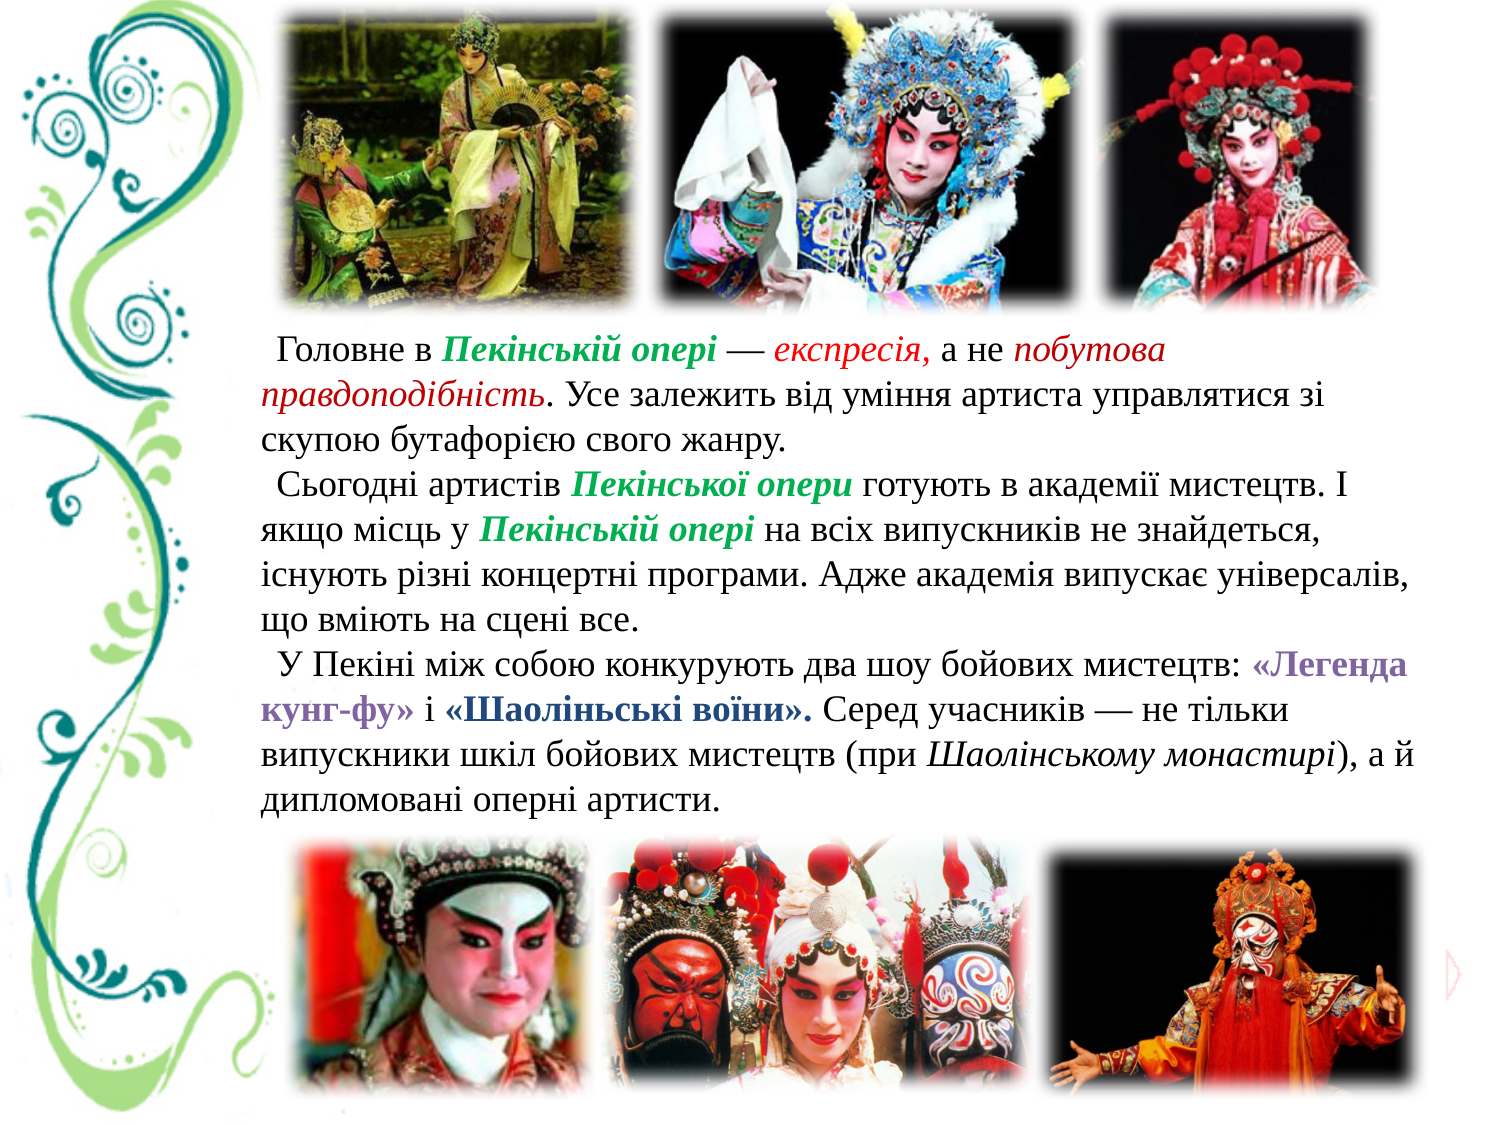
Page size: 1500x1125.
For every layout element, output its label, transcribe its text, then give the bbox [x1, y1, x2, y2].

text_box Головне в Пекінській опері — експресія, а не побутова правдоподібність. Усе залежить від уміння артиста управлятися зі скупою бутафорією свого жанру. Сьогодні артистів Пекінської опери готують в академії мистецтв. І якщо місць у Пекінській опері на всіх випускників не знайдеться, існують різні концертні програми. Адже академія випускає універсалів, що вміють на сцені все. У Пекіні між собою конкурують два шоу бойових мистецтв: «Легенда кунг-фу» і «Шаоліньські воїни». Серед учасників — не тільки випускники шкіл бойових мистецтв (при Шаолінському монастирі), а й дипломовані оперні артисти. [246, 316, 1442, 827]
picture [0, 0, 1500, 1125]
